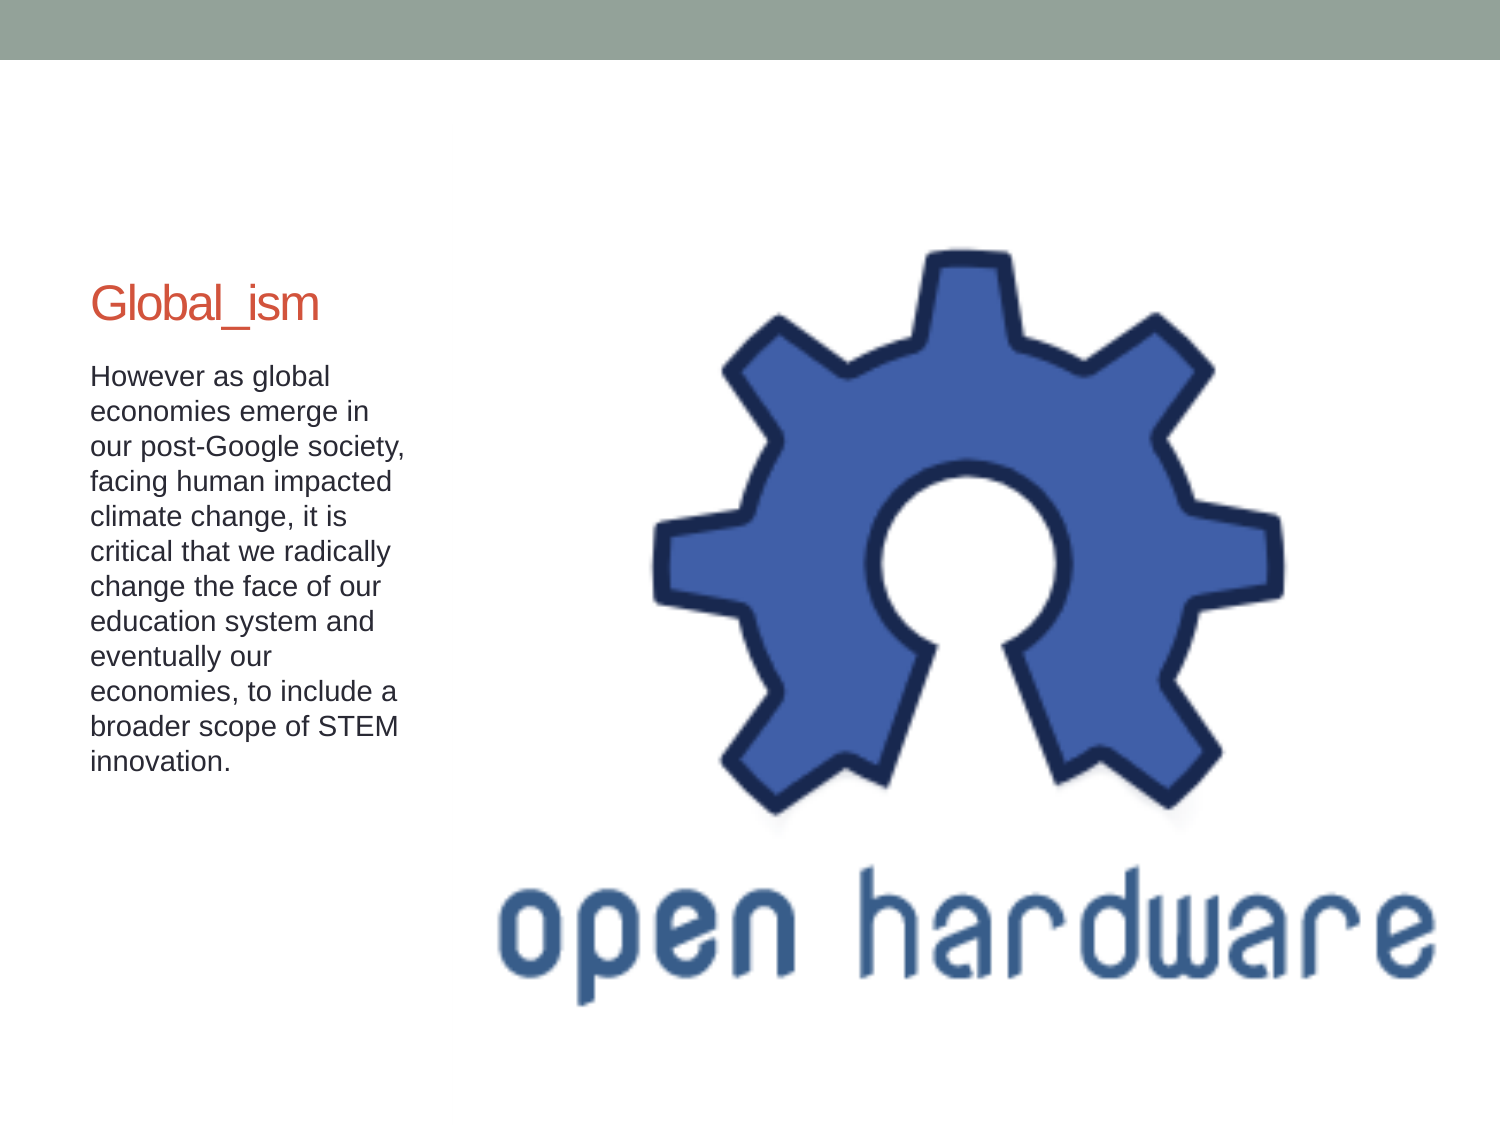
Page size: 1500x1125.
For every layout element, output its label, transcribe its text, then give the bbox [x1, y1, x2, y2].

title Global_ism [75, 129, 427, 338]
list However as global economies emerge in our post-Google society, facing human impacted climate change, it is critical that we radically change the face of our education system and eventually our economies, to include a broader scope of STEM innovation. [75, 350, 426, 1046]
picture [450, 124, 1485, 1125]
